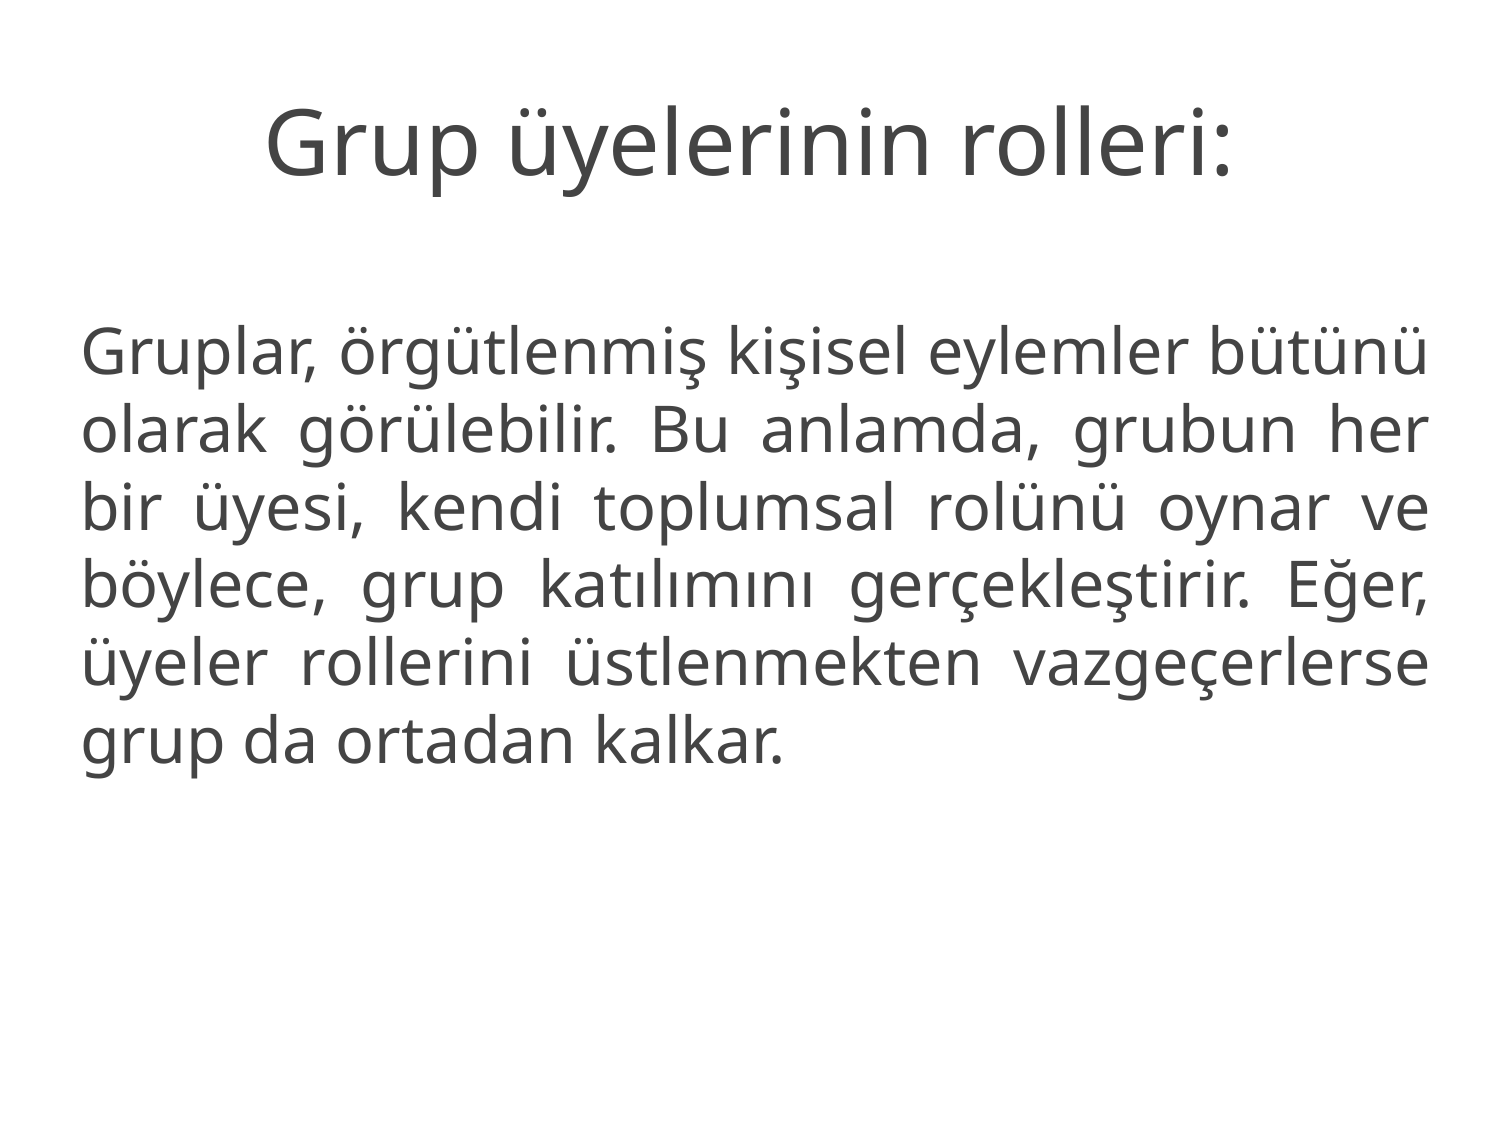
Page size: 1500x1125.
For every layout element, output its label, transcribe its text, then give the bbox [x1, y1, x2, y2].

title Grup üyelerinin rolleri: [75, 45, 1425, 233]
list Gruplar, örgütlenmiş kişisel eylemler bütünü olarak görülebilir. Bu anlamda, grubun her bir üyesi, kendi toplumsal rolünü oynar ve böylece, grup katılımını gerçekleştirir. Eğer, üyeler rollerini üstlenmekten vazgeçerlerse grup da ortadan kalkar. [64, 302, 1447, 799]
